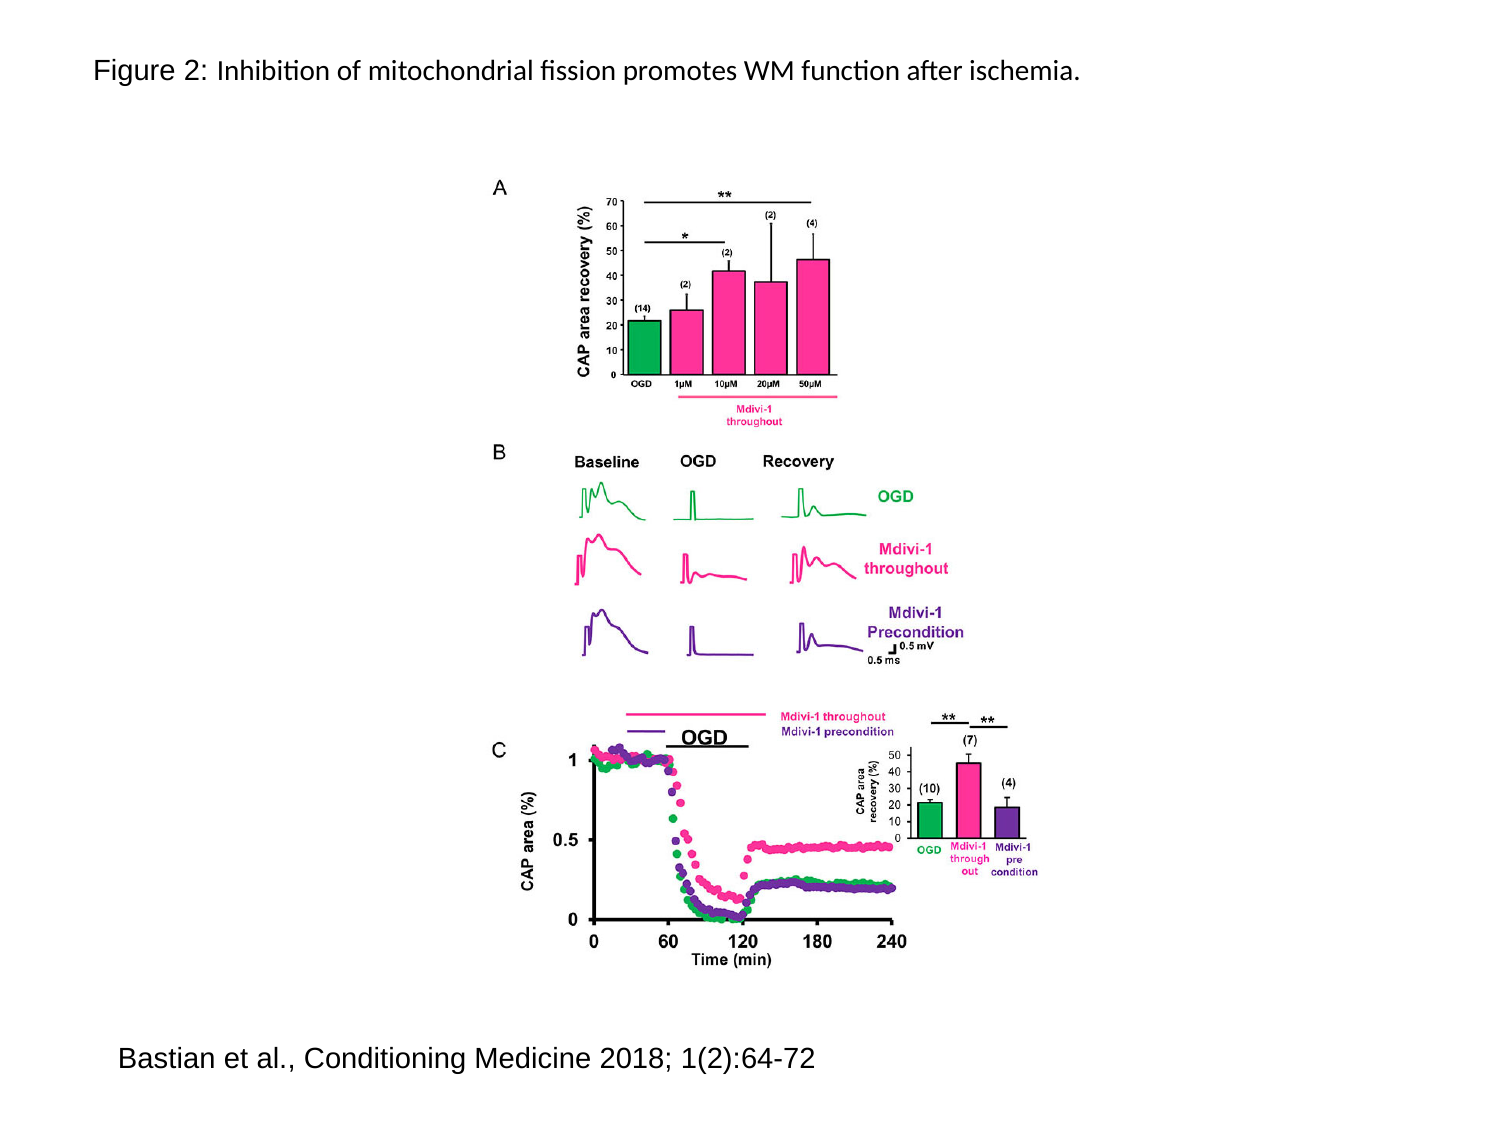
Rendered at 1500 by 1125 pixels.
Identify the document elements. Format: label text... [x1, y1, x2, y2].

text_box Bastian et al., Conditioning Medicine 2018; 1(2):64-72 [103, 1032, 832, 1082]
picture [478, 164, 1048, 986]
text_box Figure 2: Inhibition of mitochondrial fission promotes WM function after ischemia. [78, 43, 1381, 94]
